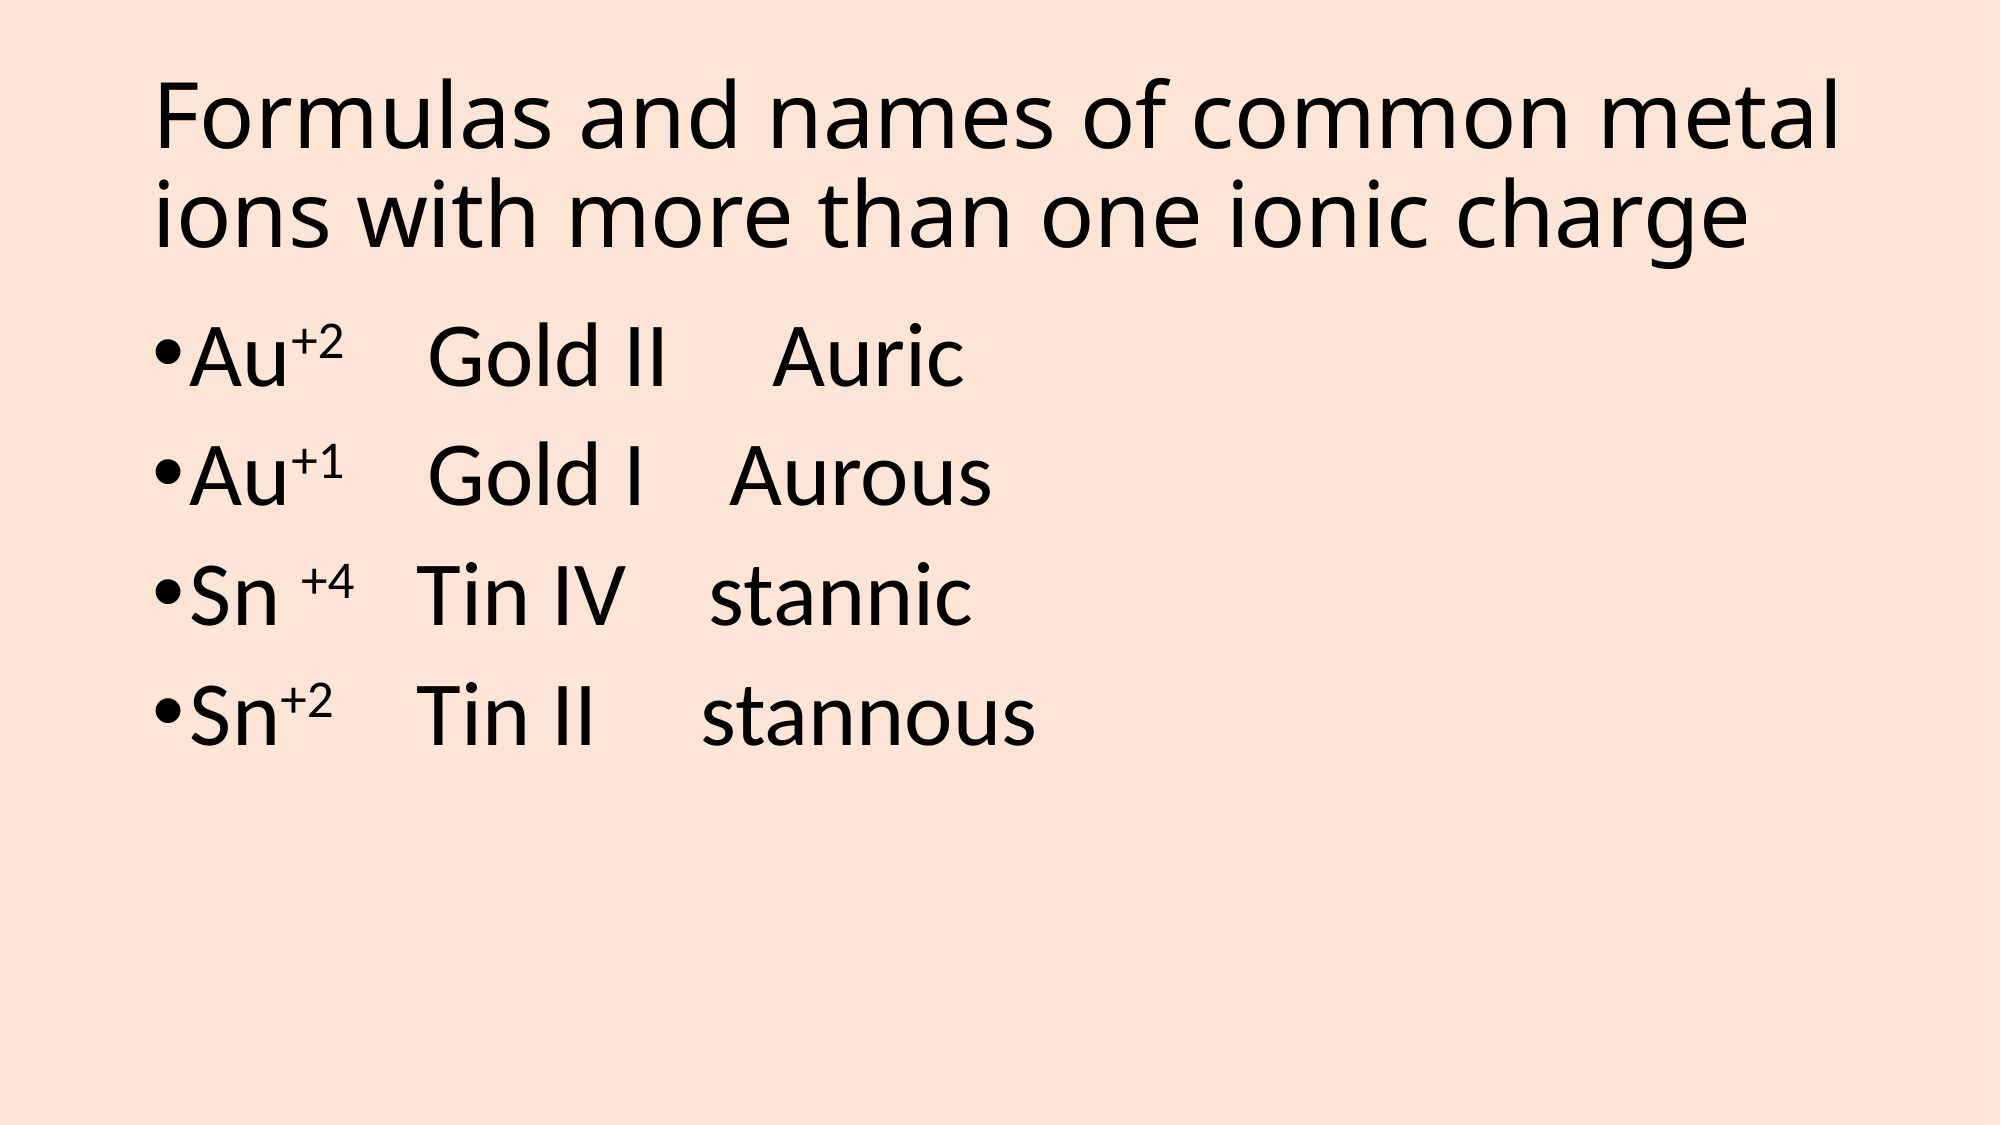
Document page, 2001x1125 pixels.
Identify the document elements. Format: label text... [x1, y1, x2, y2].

list Au+2 Gold II Auric Au+1 Gold I Aurous Sn +4 Tin IV stannic Sn+2 Tin II stannous [137, 299, 1863, 1014]
title Formulas and names of common metal ions with more than one ionic charge [137, 59, 1863, 278]
